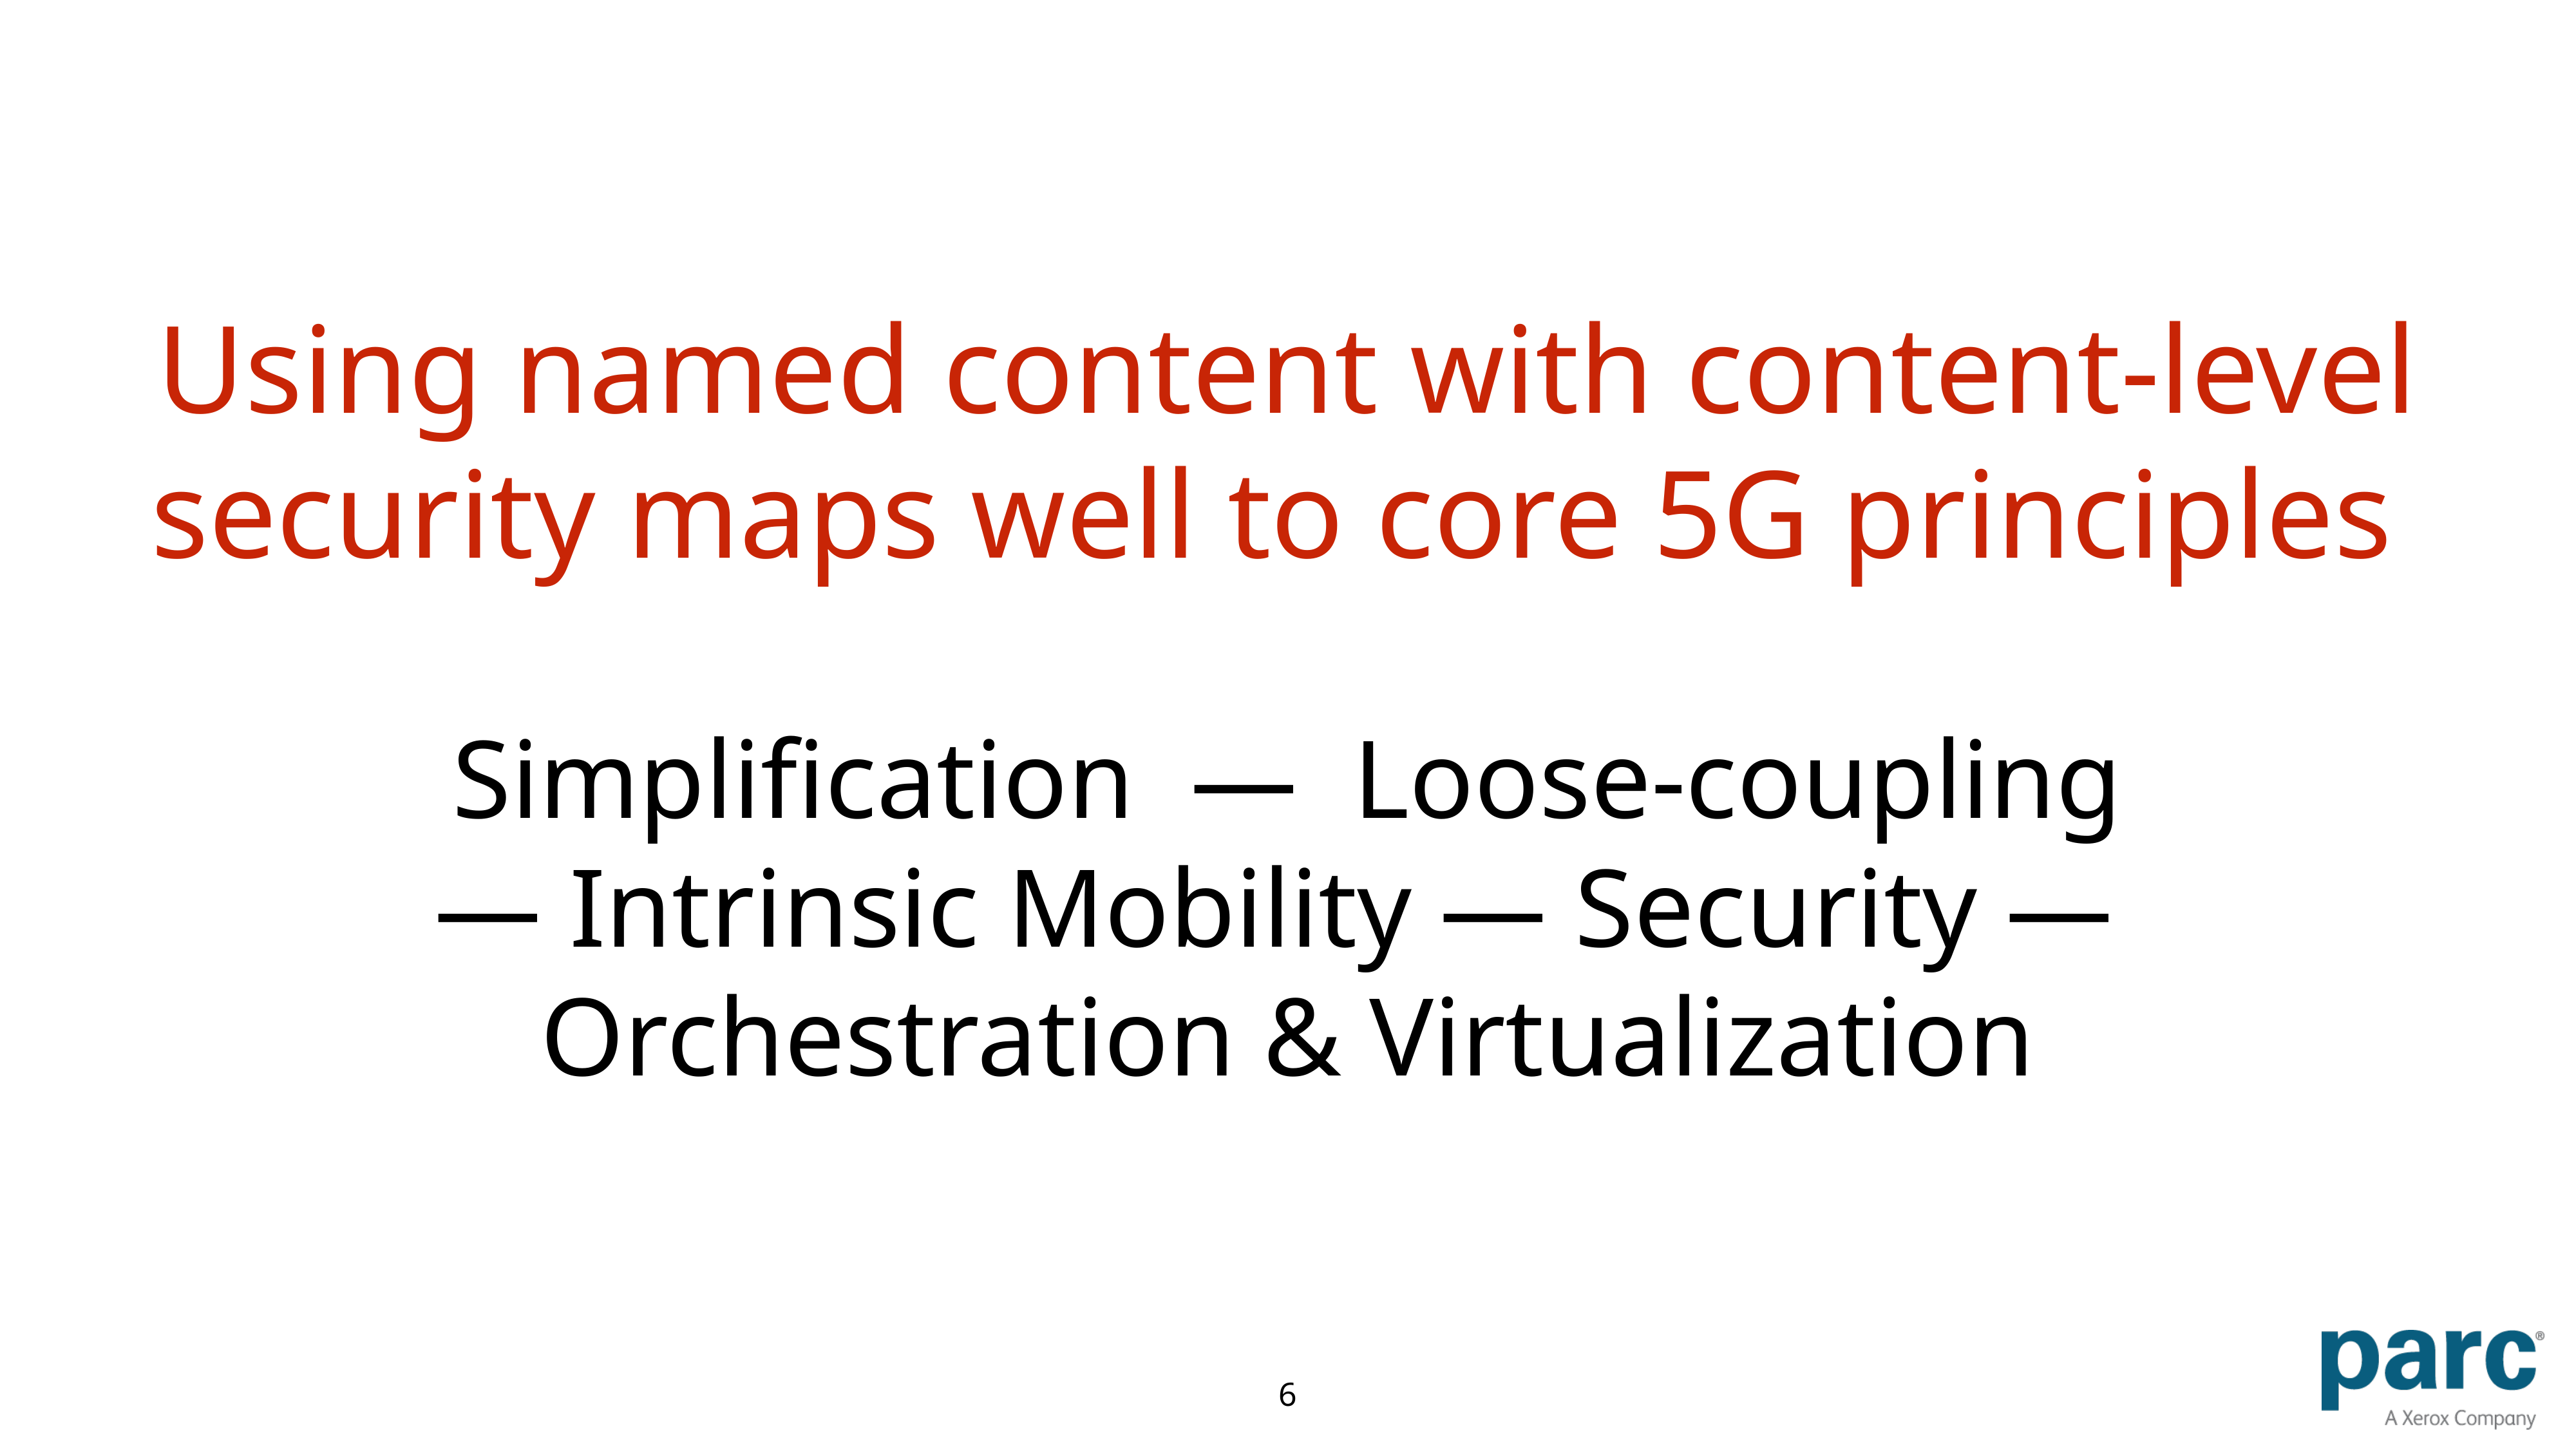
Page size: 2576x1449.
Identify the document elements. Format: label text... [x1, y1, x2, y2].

picture [2401, 1361, 2420, 1379]
text_box Using named content with content-level security maps well to core 5G principles [146, 287, 2430, 588]
text_box Simplification — Loose-coupling — Intrinsic Mobility — Security — Orchestration & Virtualization [428, 705, 2148, 1103]
picture [2322, 1330, 2544, 1430]
slide_number 6 [1273, 1368, 1303, 1419]
picture [2338, 1341, 2362, 1378]
